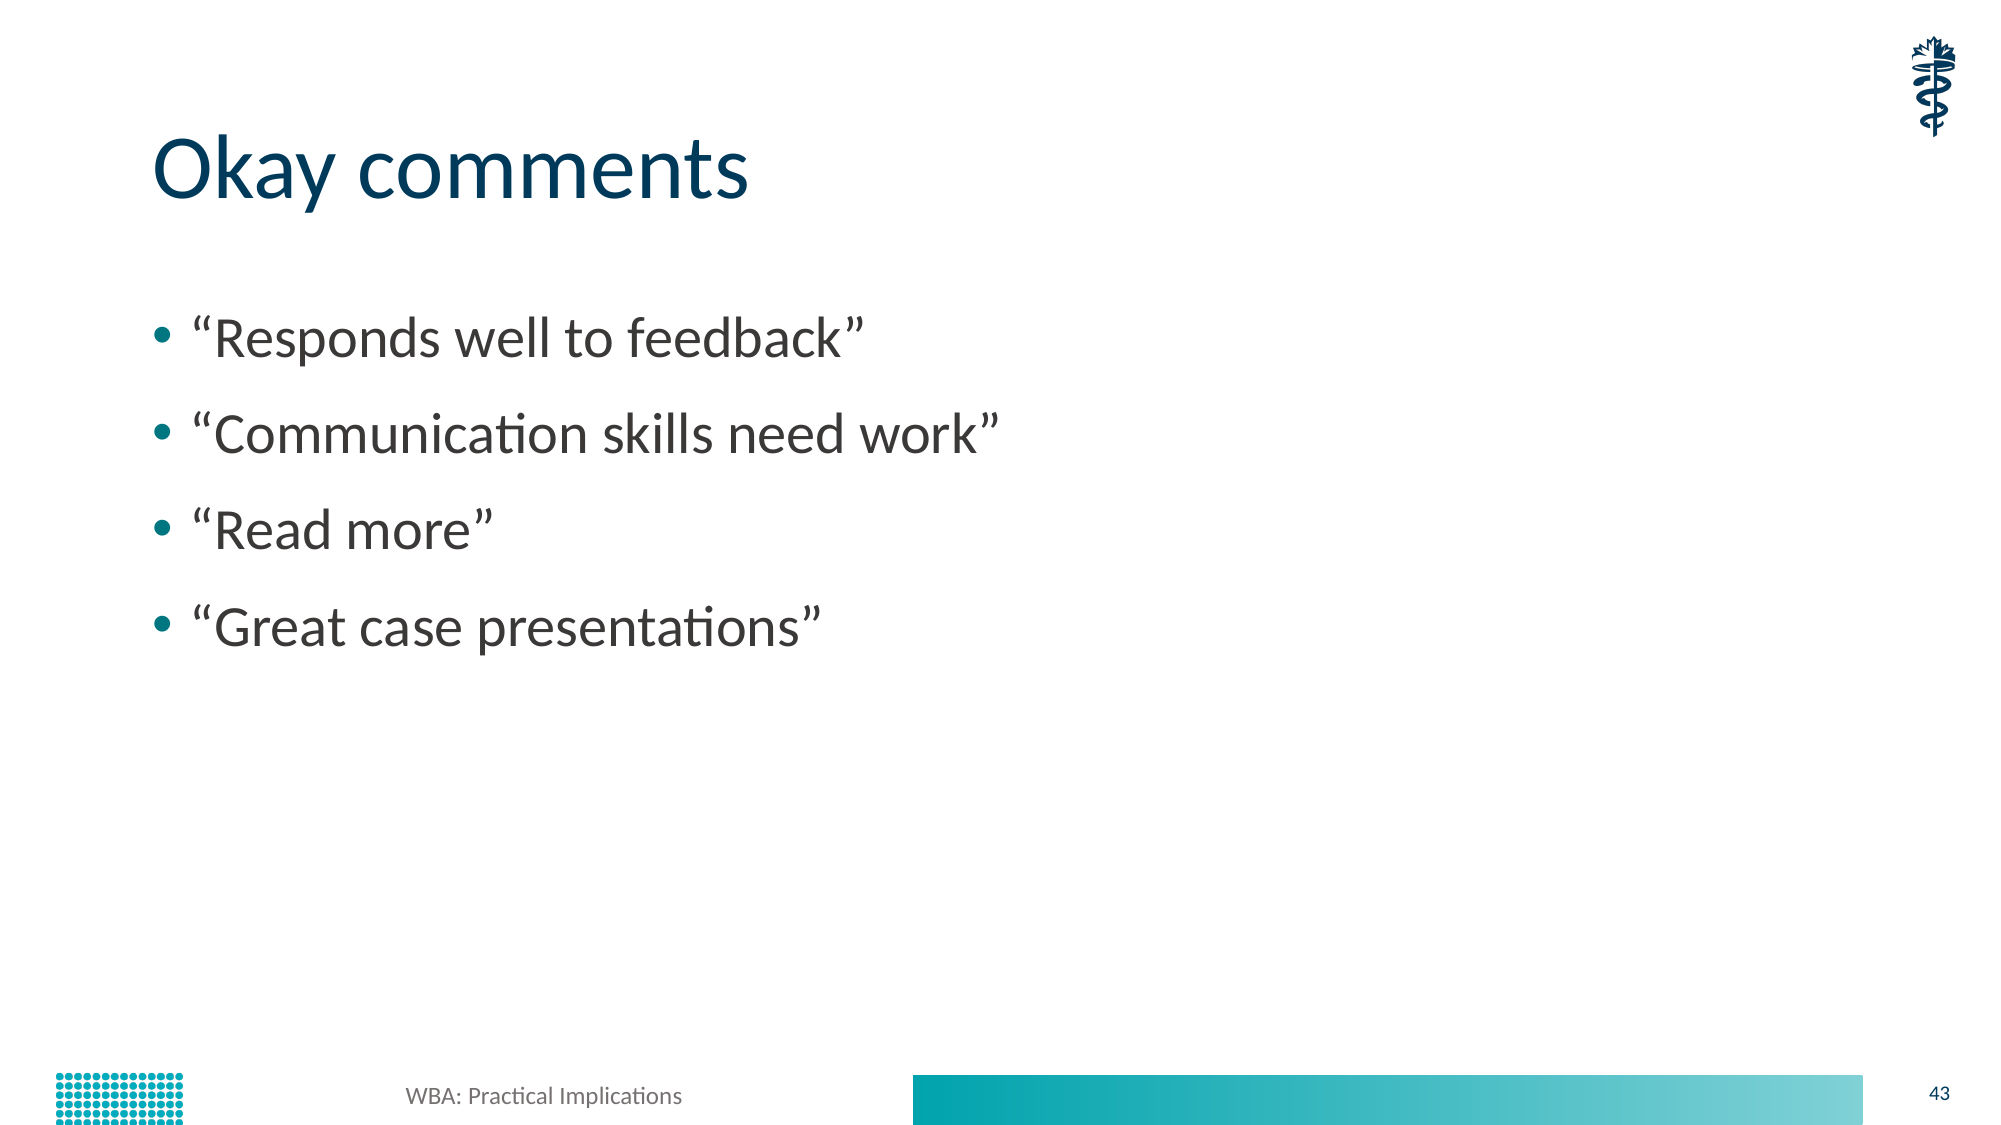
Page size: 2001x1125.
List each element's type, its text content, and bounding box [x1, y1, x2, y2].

title Okay comments [137, 59, 1863, 278]
footer WBA: Practical Implications [211, 1071, 877, 1124]
list “Responds well to feedback” “Communication skills need work” “Read more” “Great case presentations” [137, 299, 1863, 1014]
picture [52, 1071, 186, 1125]
picture [1899, 24, 1968, 149]
slide_number 43 [1862, 1071, 1966, 1124]
